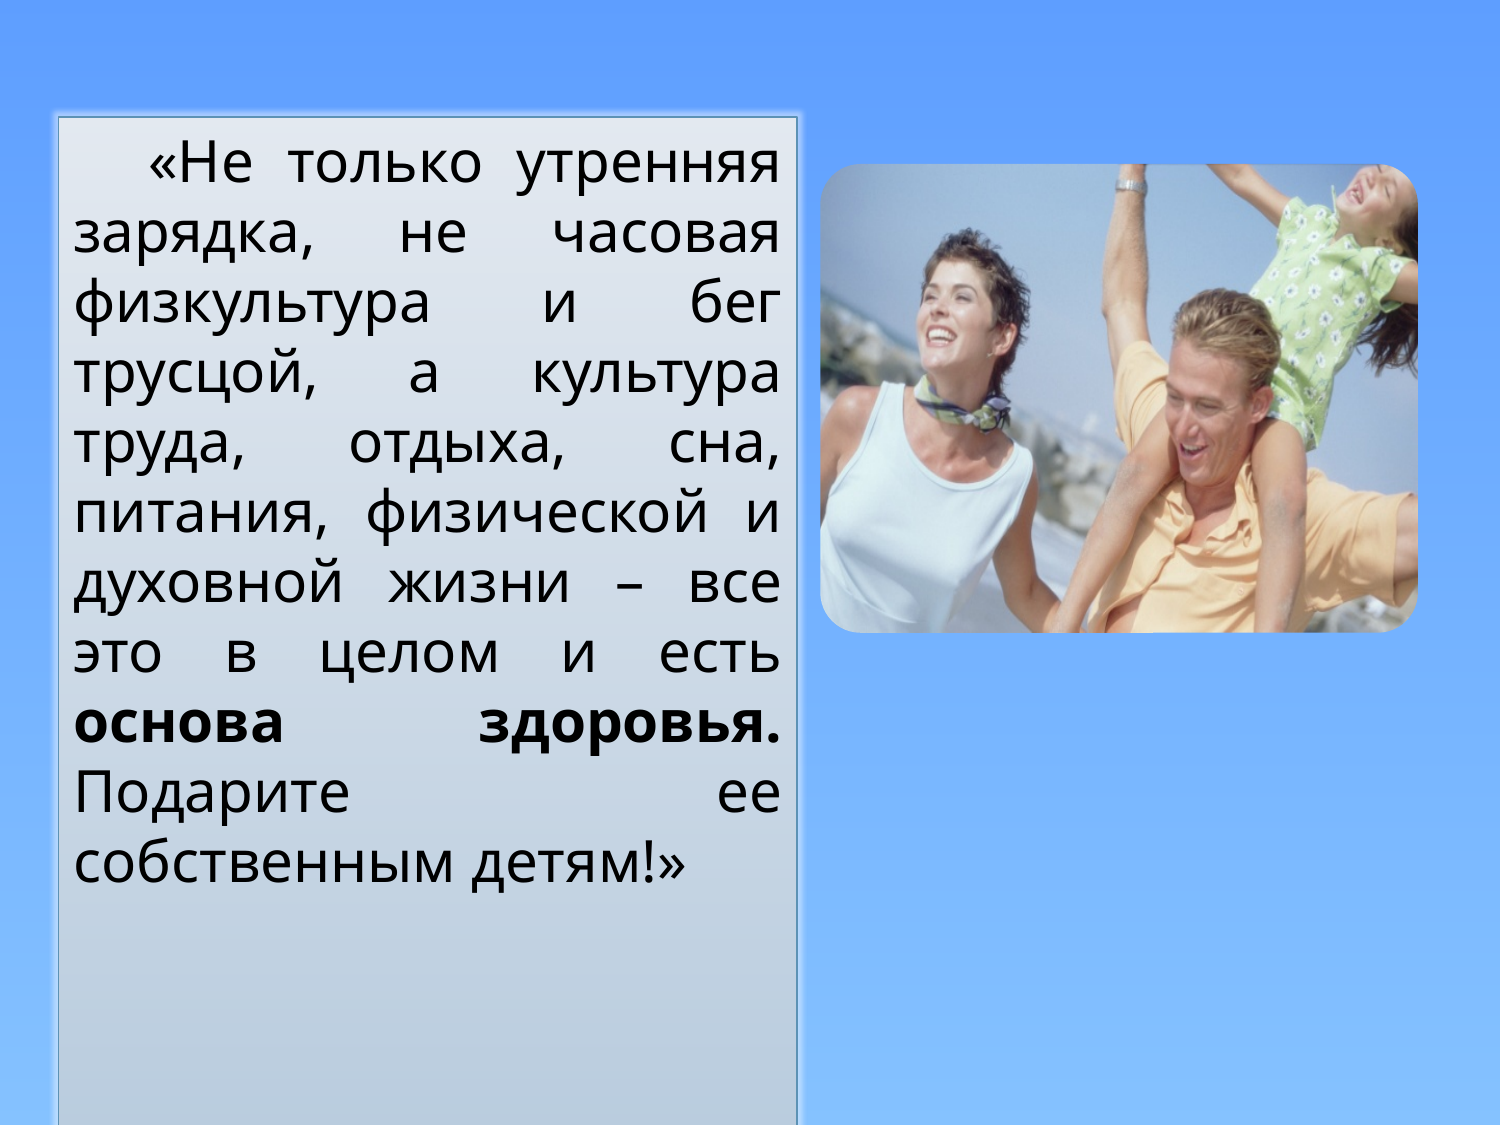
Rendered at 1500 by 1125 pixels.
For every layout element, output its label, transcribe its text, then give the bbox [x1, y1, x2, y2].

text_box «Не только утренняя зарядка, не часовая физкультура и бег трусцой, а культура труда, отдыха, сна, питания, физической и духовной жизни – все это в целом и есть основа здоровья. Подарите ее собственным детям!» [58, 116, 798, 1125]
picture [819, 163, 1419, 634]
